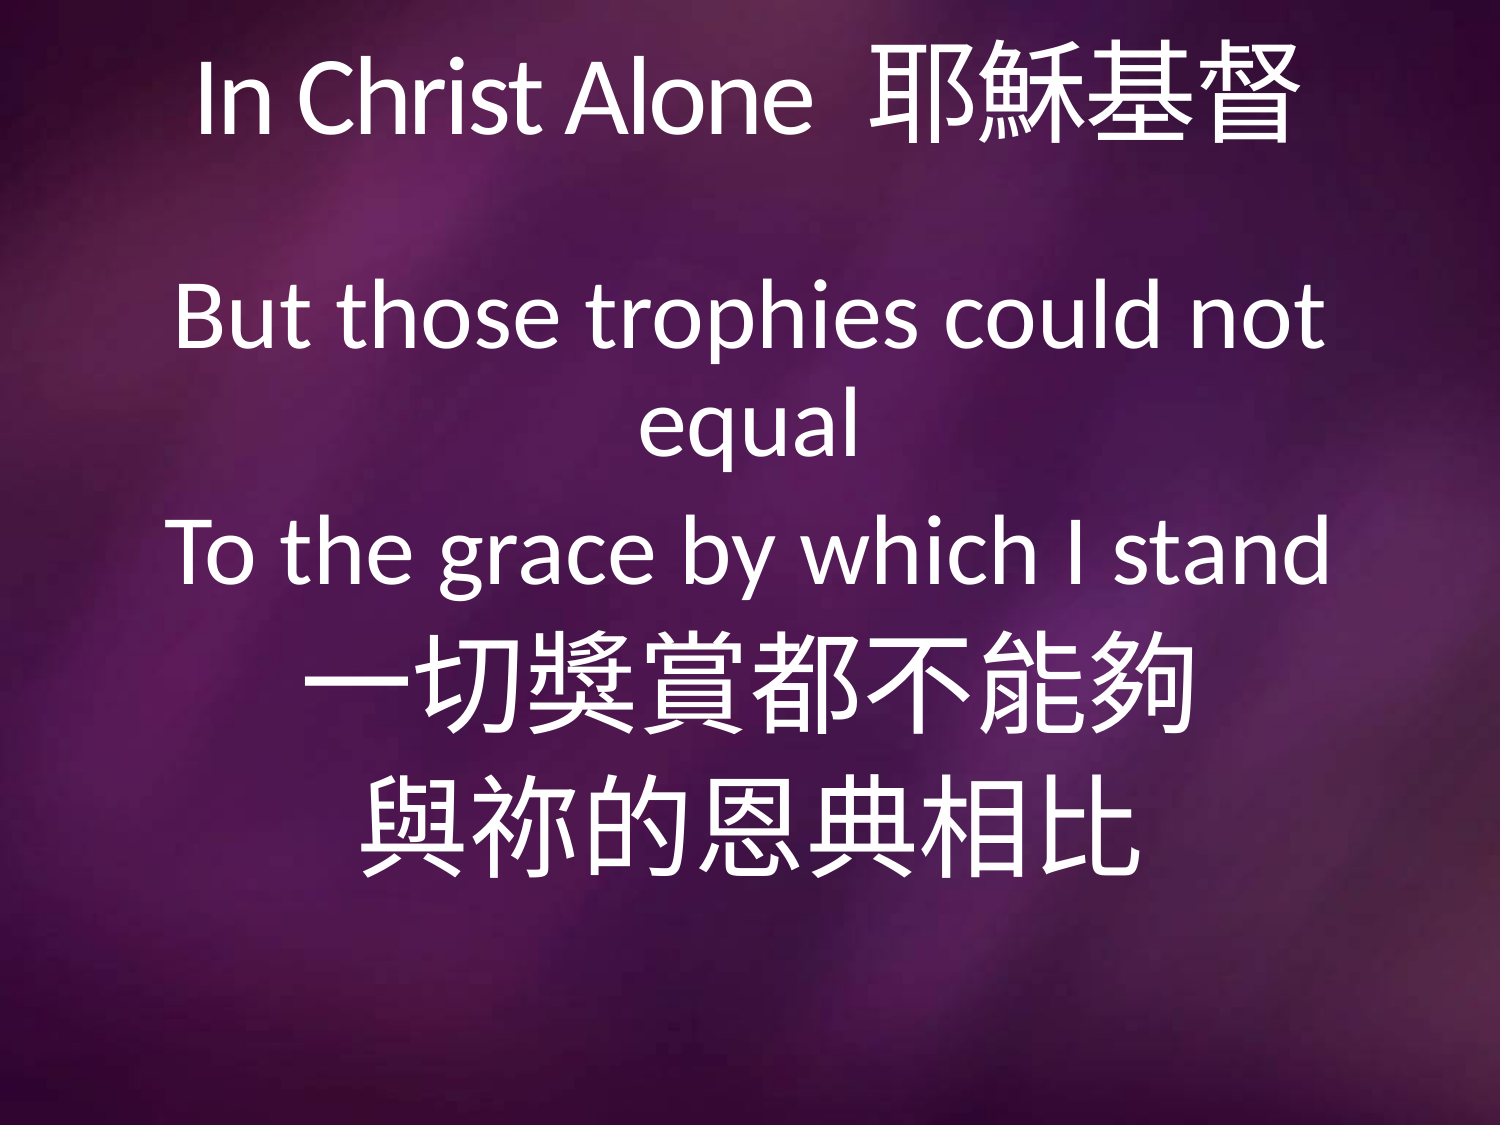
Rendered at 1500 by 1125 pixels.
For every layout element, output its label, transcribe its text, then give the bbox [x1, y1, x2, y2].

title In Christ Alone 耶穌基督 [62, 37, 1438, 161]
list But those trophies could not equal To the grace by which I stand 一切獎賞都不能夠 與祢的恩典相比 [62, 262, 1438, 914]
picture [0, 0, 1500, 1125]
